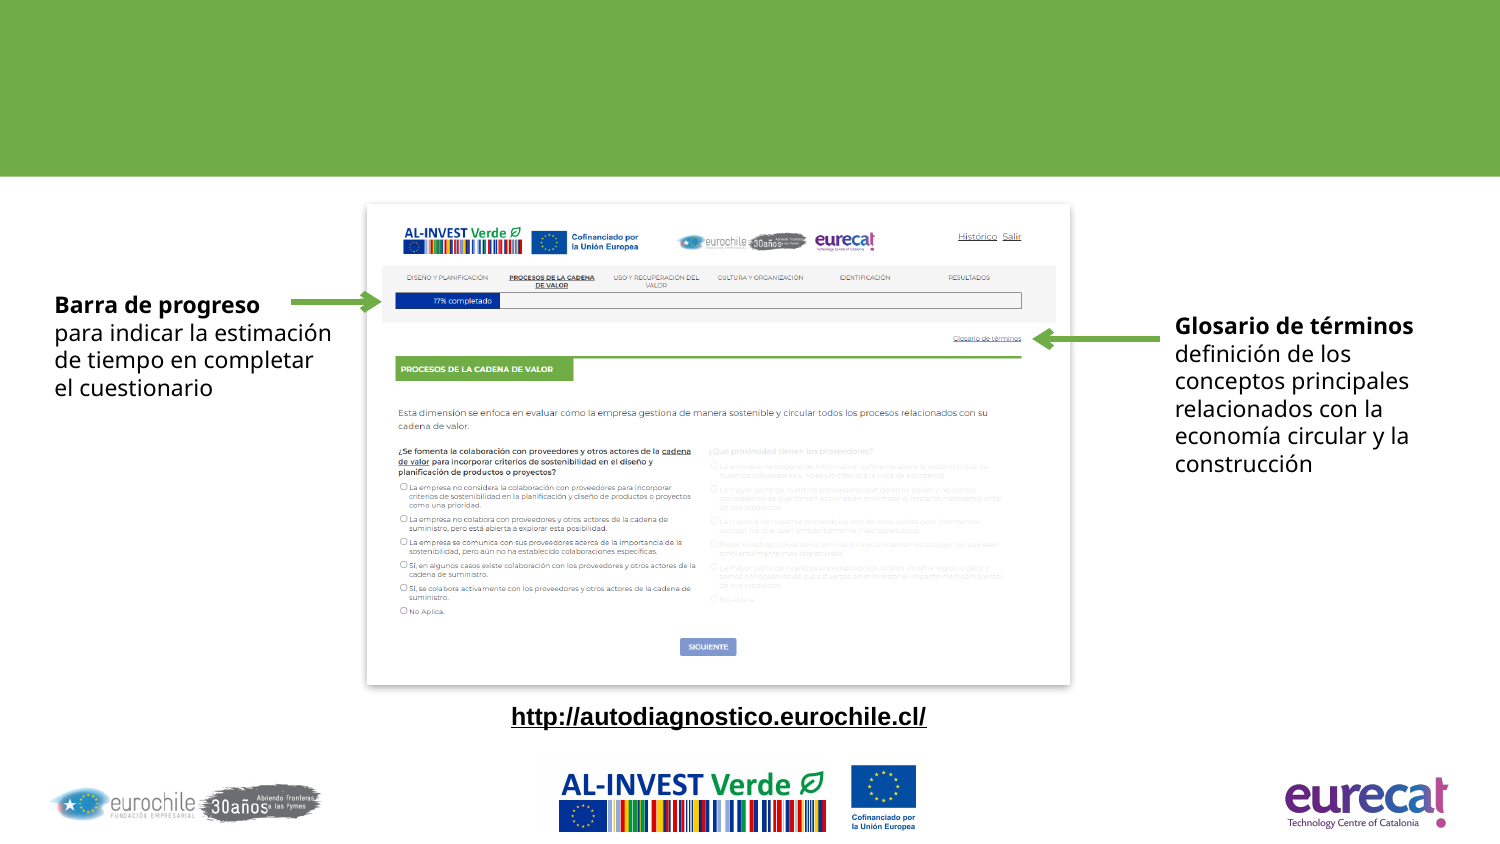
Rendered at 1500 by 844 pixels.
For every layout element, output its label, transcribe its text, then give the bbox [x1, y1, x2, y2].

text_box Barra de progreso para indicar la estimación de tiempo en completar el cuestionario [39, 278, 352, 414]
picture [1271, 770, 1458, 839]
picture [849, 763, 918, 832]
text_box Glosario de términos definición de los conceptos principales relacionados con la economía circular y la construcción [1159, 228, 1484, 560]
text_box http://autodiagnostico.eurochile.cl/ [347, 692, 1098, 738]
picture [381, 218, 1056, 671]
picture [541, 754, 826, 832]
picture [42, 770, 328, 838]
